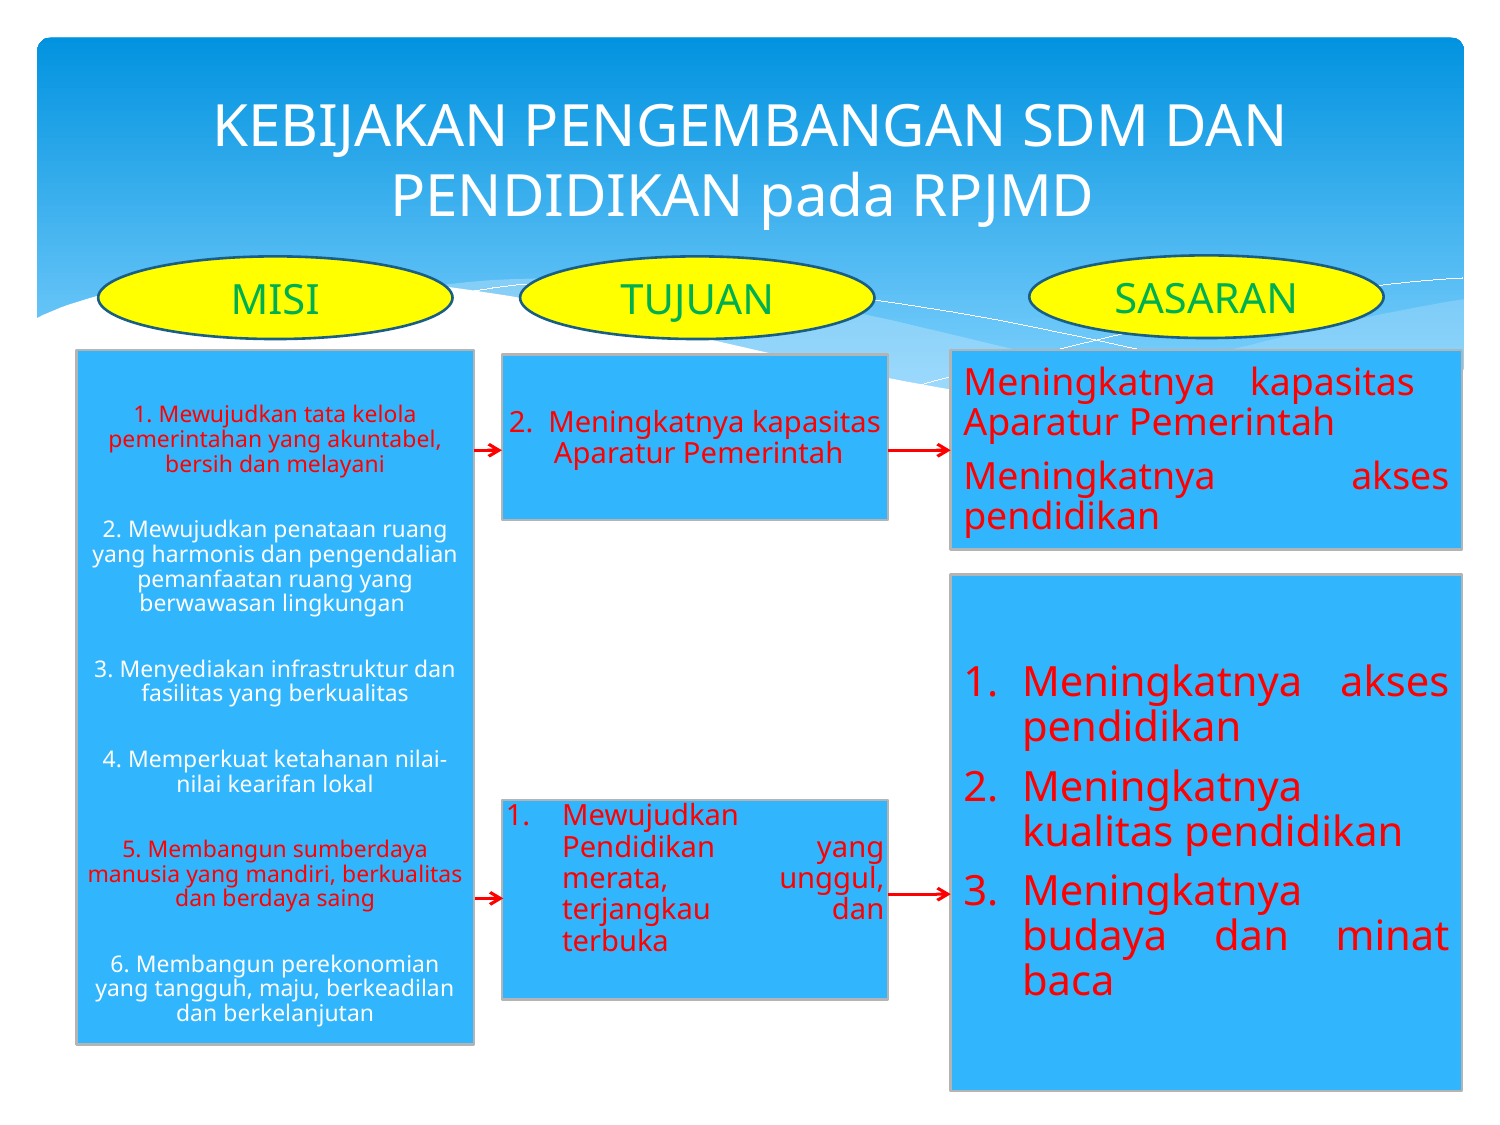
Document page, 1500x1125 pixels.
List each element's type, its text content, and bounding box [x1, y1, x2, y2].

text_box SASARAN [1027, 254, 1385, 340]
title KEBIJAKAN PENGEMBANGAN SDM DAN PENDIDIKAN pada RPJMD [75, 55, 1425, 261]
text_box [950, 574, 1463, 1092]
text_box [76, 349, 475, 1045]
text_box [501, 354, 889, 521]
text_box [501, 799, 889, 1000]
text_box MISI [96, 255, 454, 341]
text_box TUJUAN [518, 255, 876, 341]
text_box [950, 349, 1463, 551]
